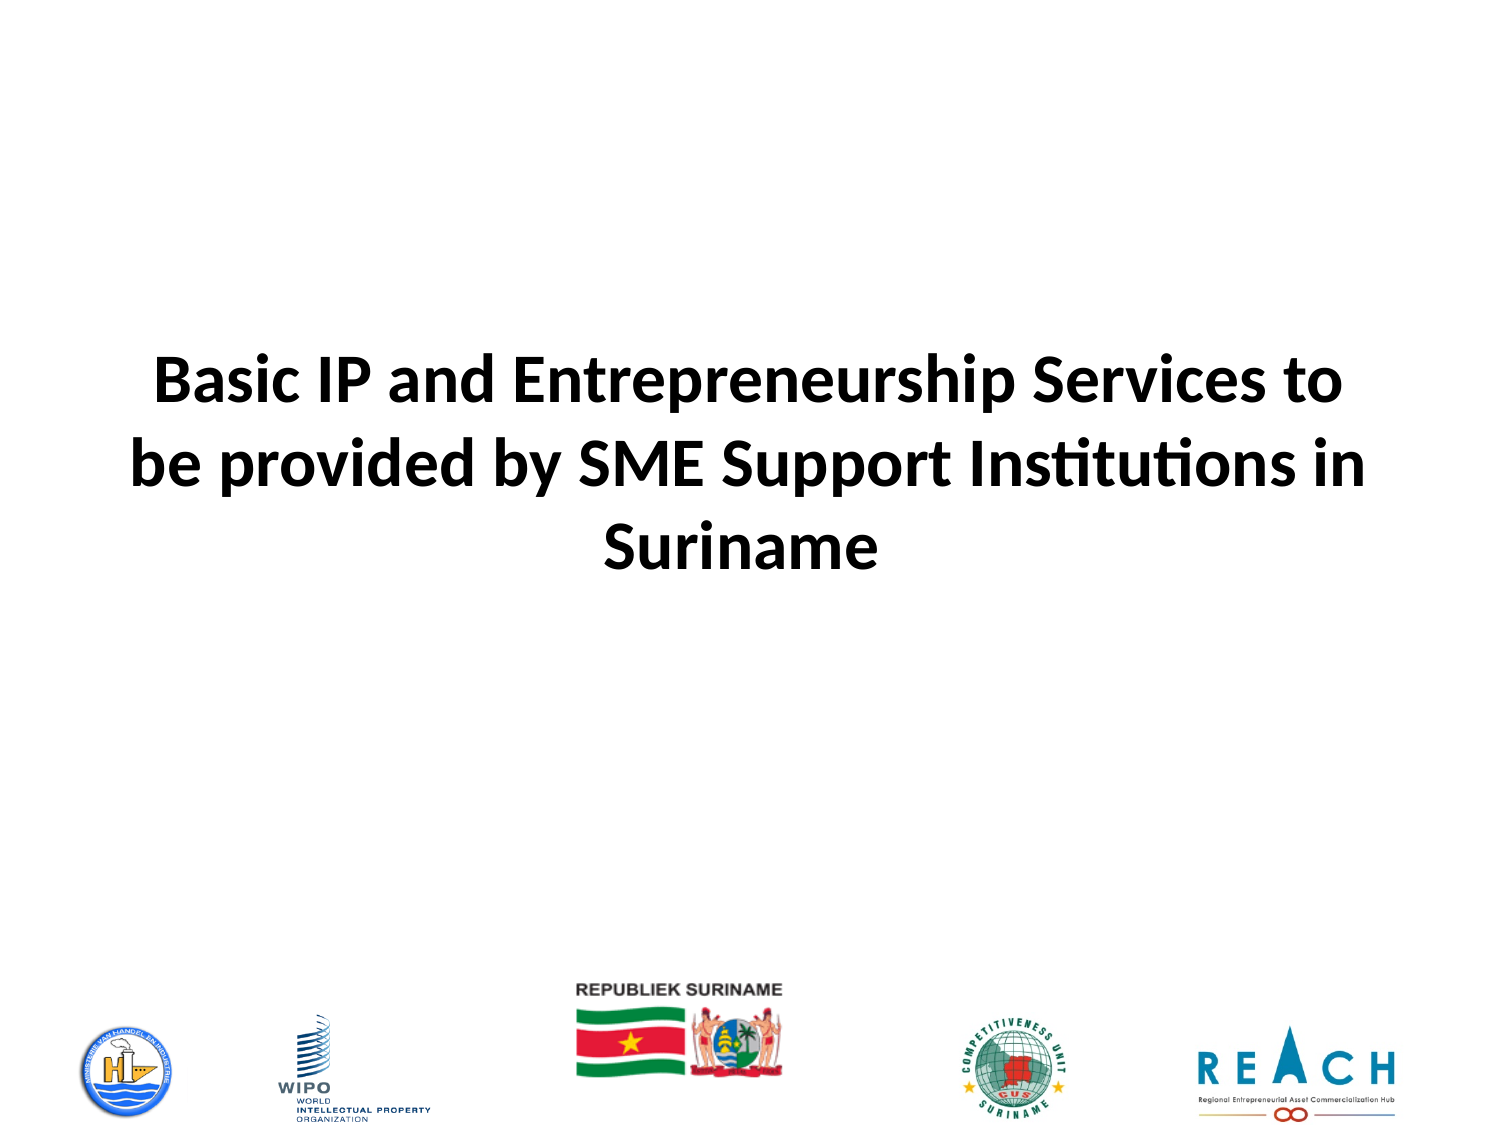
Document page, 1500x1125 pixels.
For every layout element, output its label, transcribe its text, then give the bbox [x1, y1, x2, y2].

picture [62, 1020, 188, 1125]
picture [937, 1012, 1088, 1125]
picture [275, 1011, 433, 1125]
title Basic IP and Entrepreneurship Services to be provided by SME Support Institutions in Suriname [112, 324, 1388, 592]
picture [474, 937, 885, 1125]
picture [1162, 1020, 1425, 1125]
